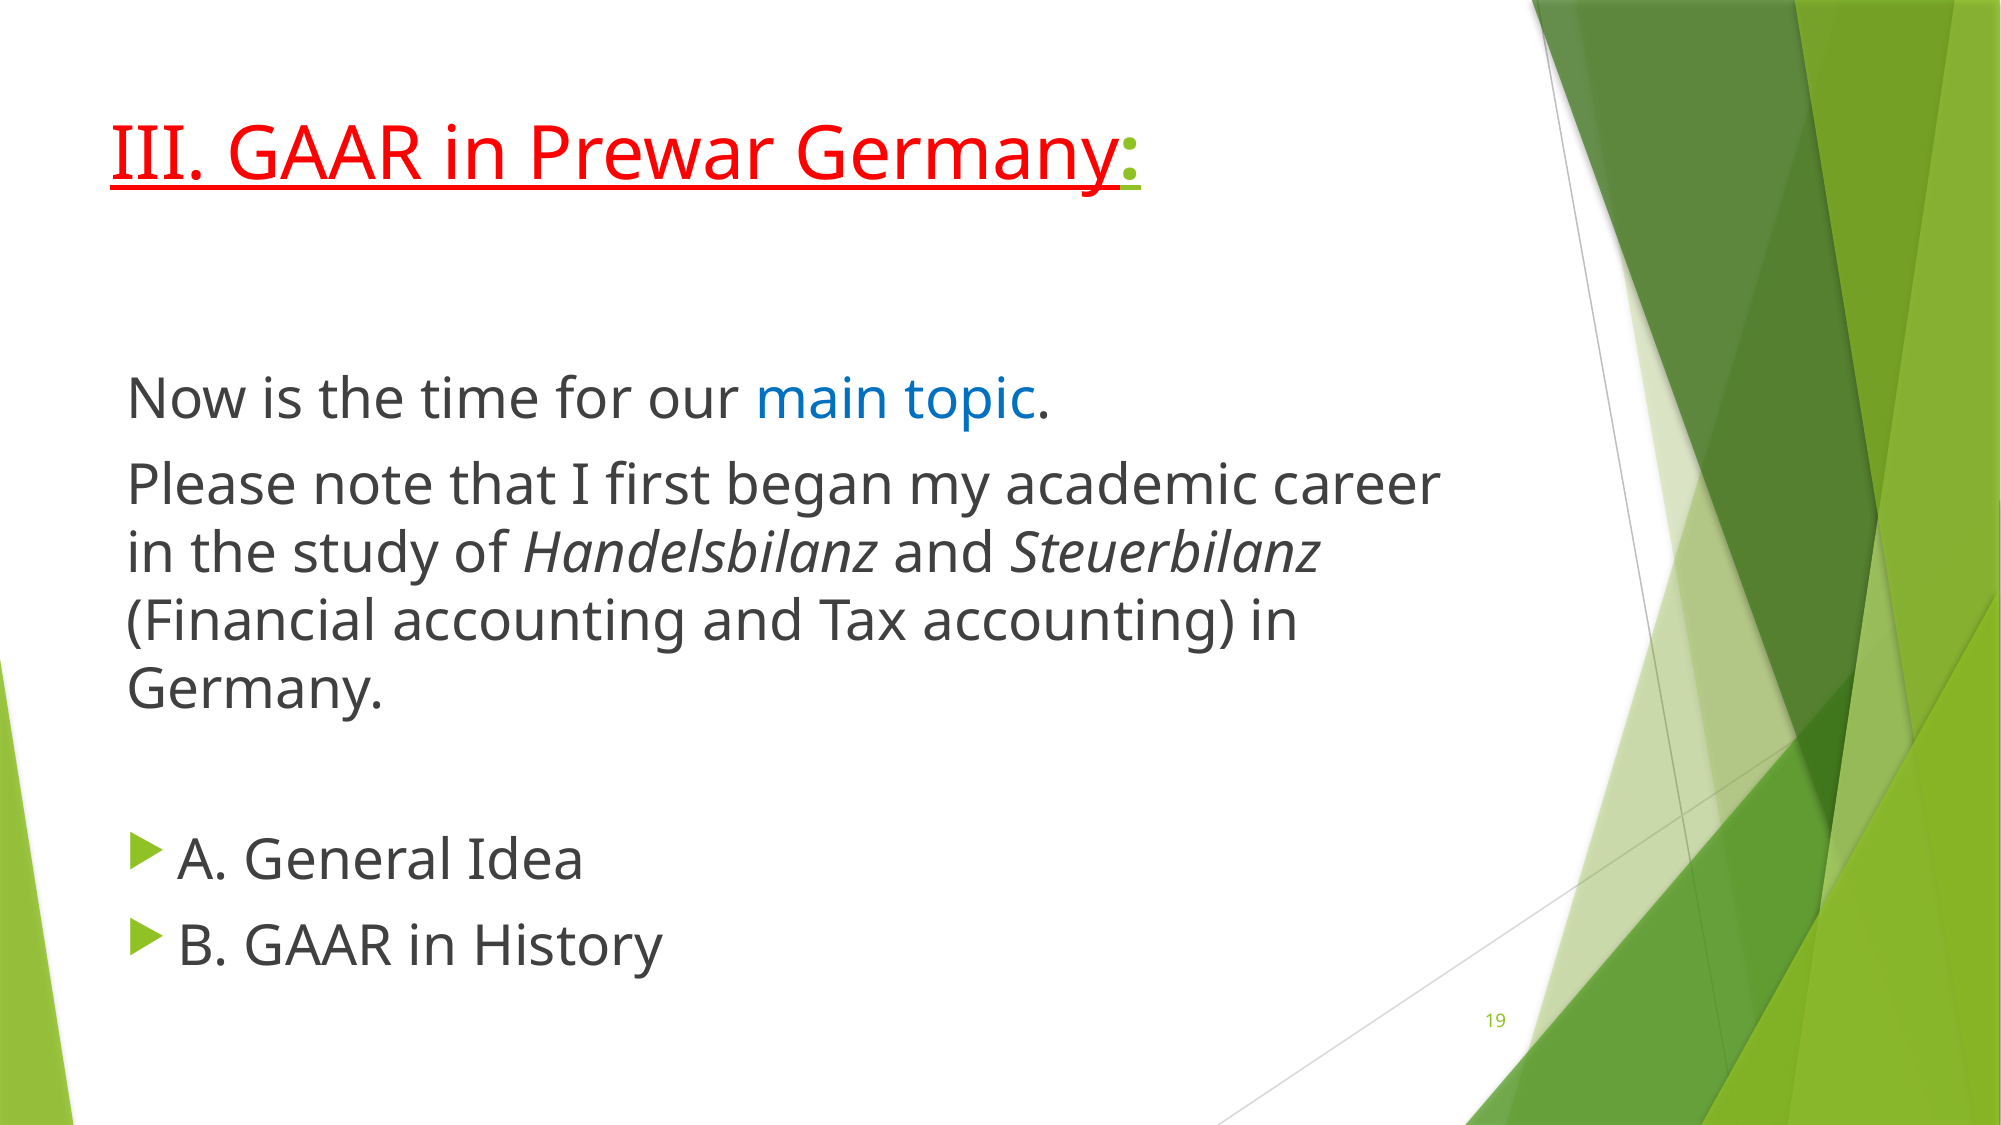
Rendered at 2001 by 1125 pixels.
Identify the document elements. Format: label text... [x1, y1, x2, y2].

slide_number 19 [1409, 991, 1522, 1051]
list Now is the time for our main topic. Please note that I first began my academic career in the study of Handelsbilanz and Steuerbilanz (Financial accounting and Tax accounting) in Germany. A. General Idea B. GAAR in History [111, 354, 1522, 992]
title III. GAAR in Prewar Germany: [95, 96, 1506, 314]
